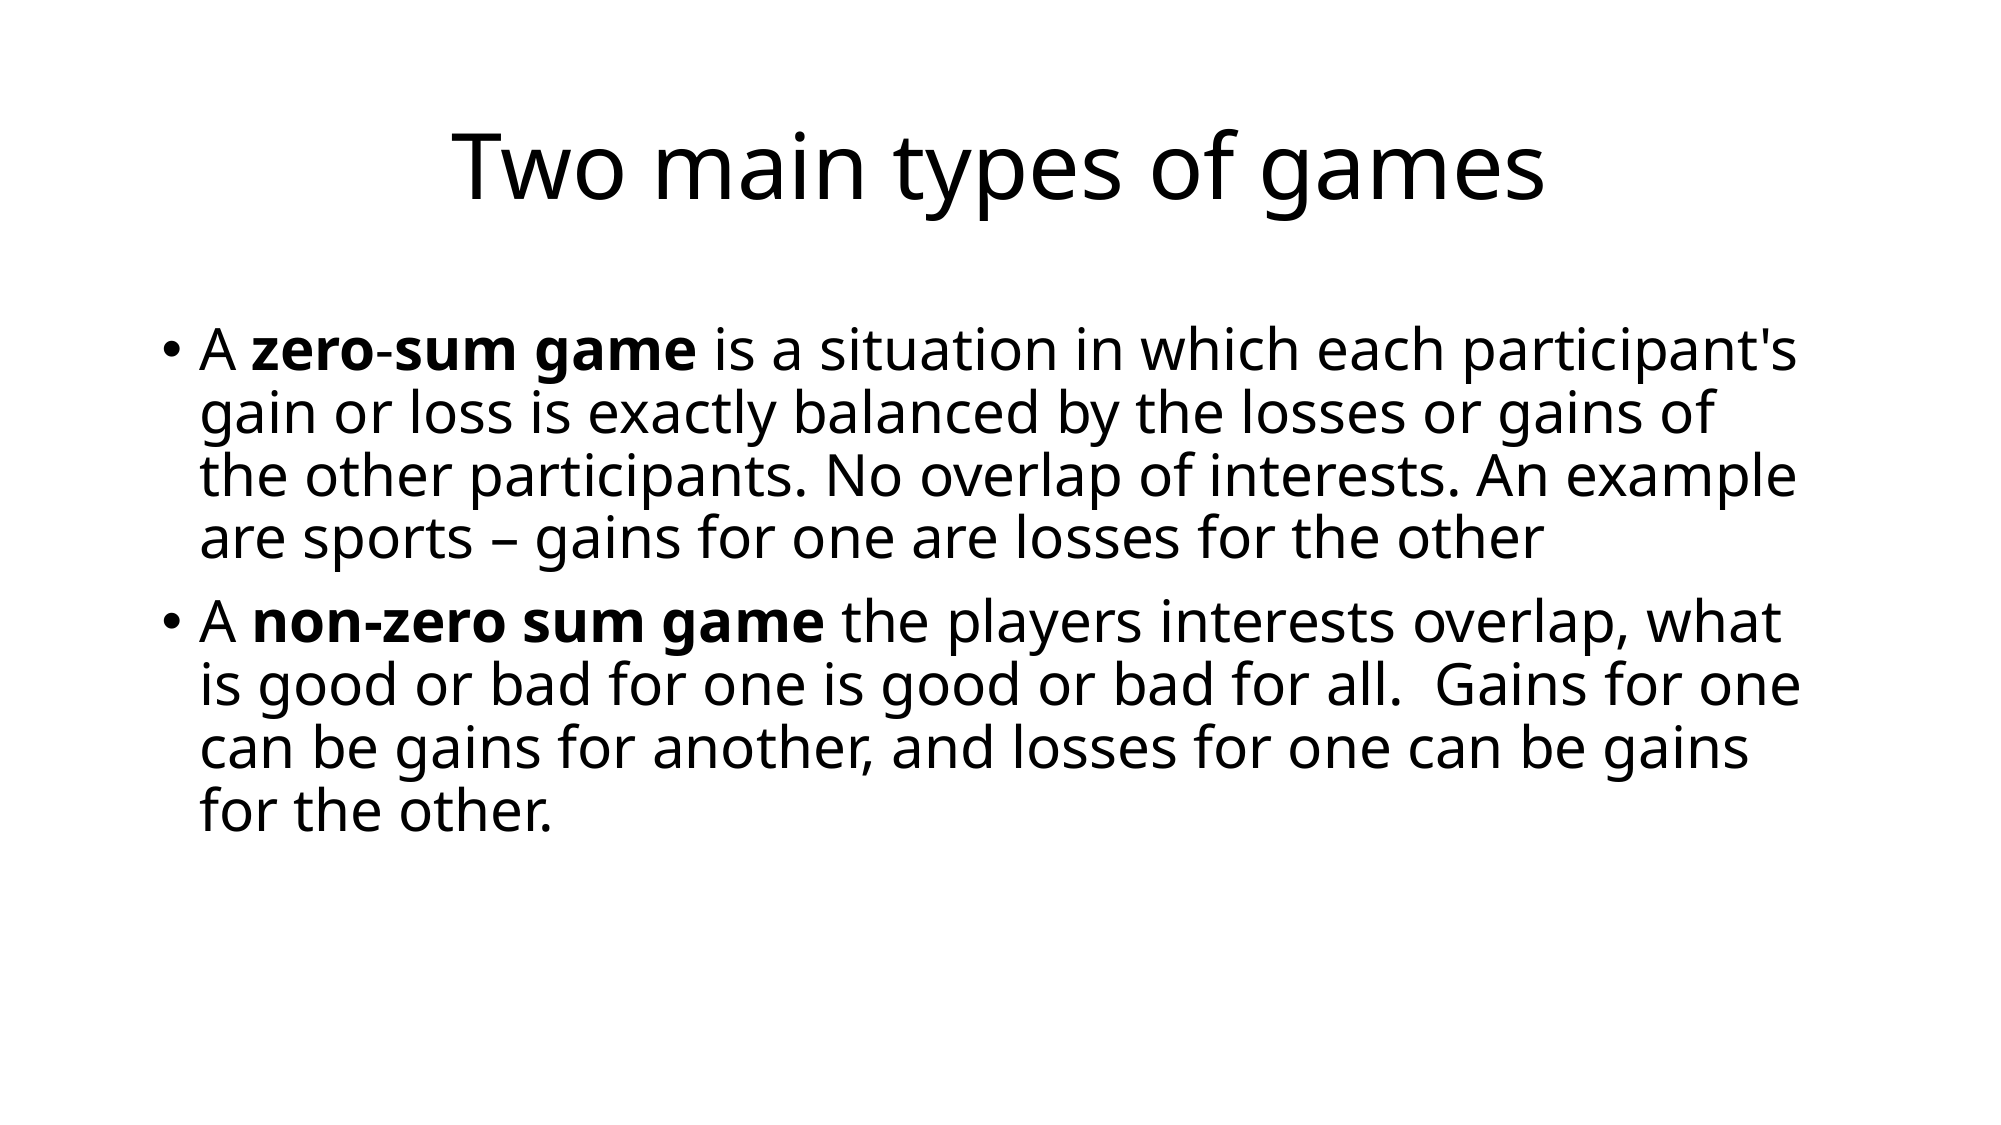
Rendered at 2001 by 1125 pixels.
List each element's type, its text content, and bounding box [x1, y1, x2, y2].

list A zero-sum game is a situation in which each participant's gain or loss is exactly balanced by the losses or gains of the other participants. No overlap of interests. An example are sports – gains for one are losses for the other A non-zero sum game the players interests overlap, what is good or bad for one is good or bad for all. Gains for one can be gains for another, and losses for one can be gains for the other. [146, 312, 1833, 1027]
title Two main types of games [353, 61, 1647, 279]
